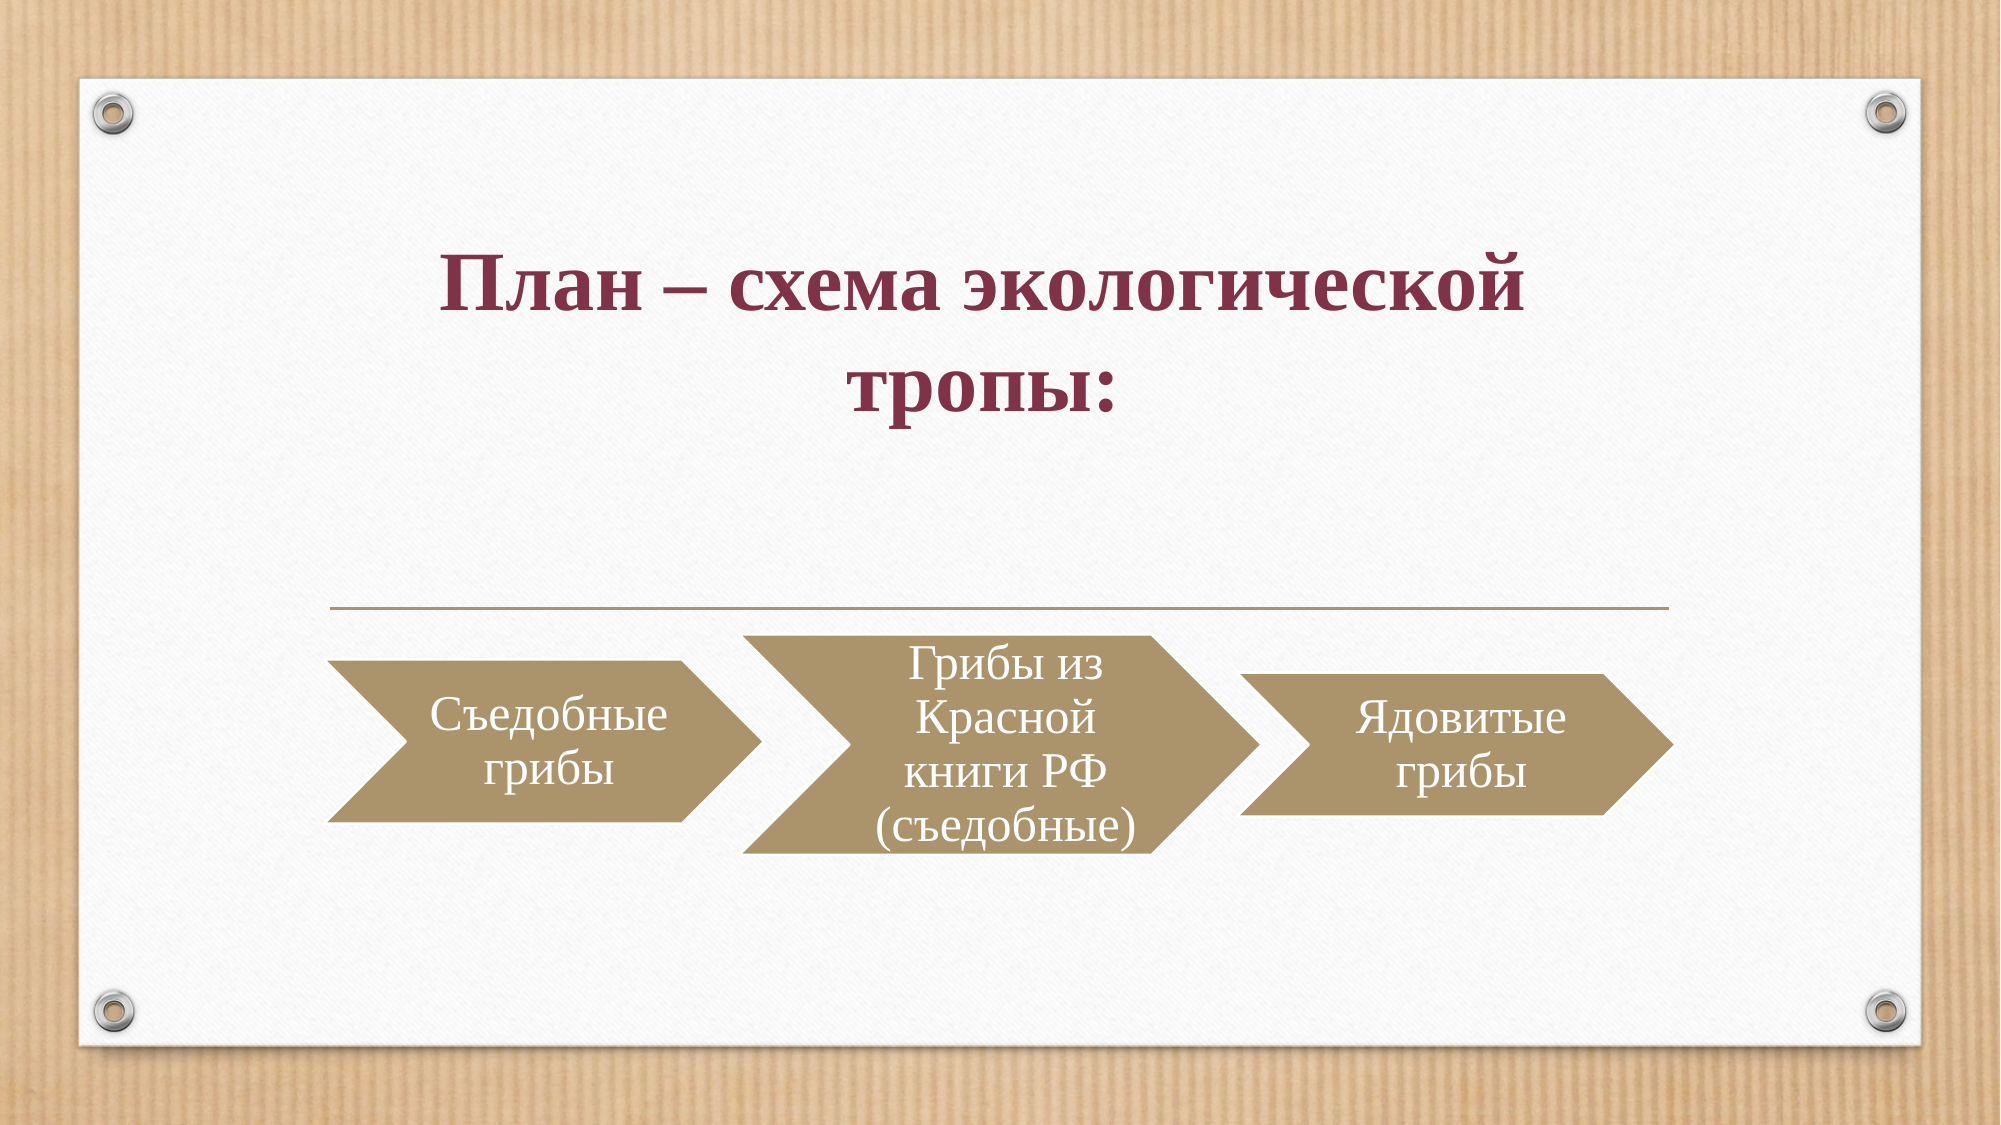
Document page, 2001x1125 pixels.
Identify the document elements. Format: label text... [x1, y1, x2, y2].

picture [0, 0, 2001, 1125]
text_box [323, 435, 1677, 1054]
title План – схема экологической тропы: [361, 216, 1607, 435]
